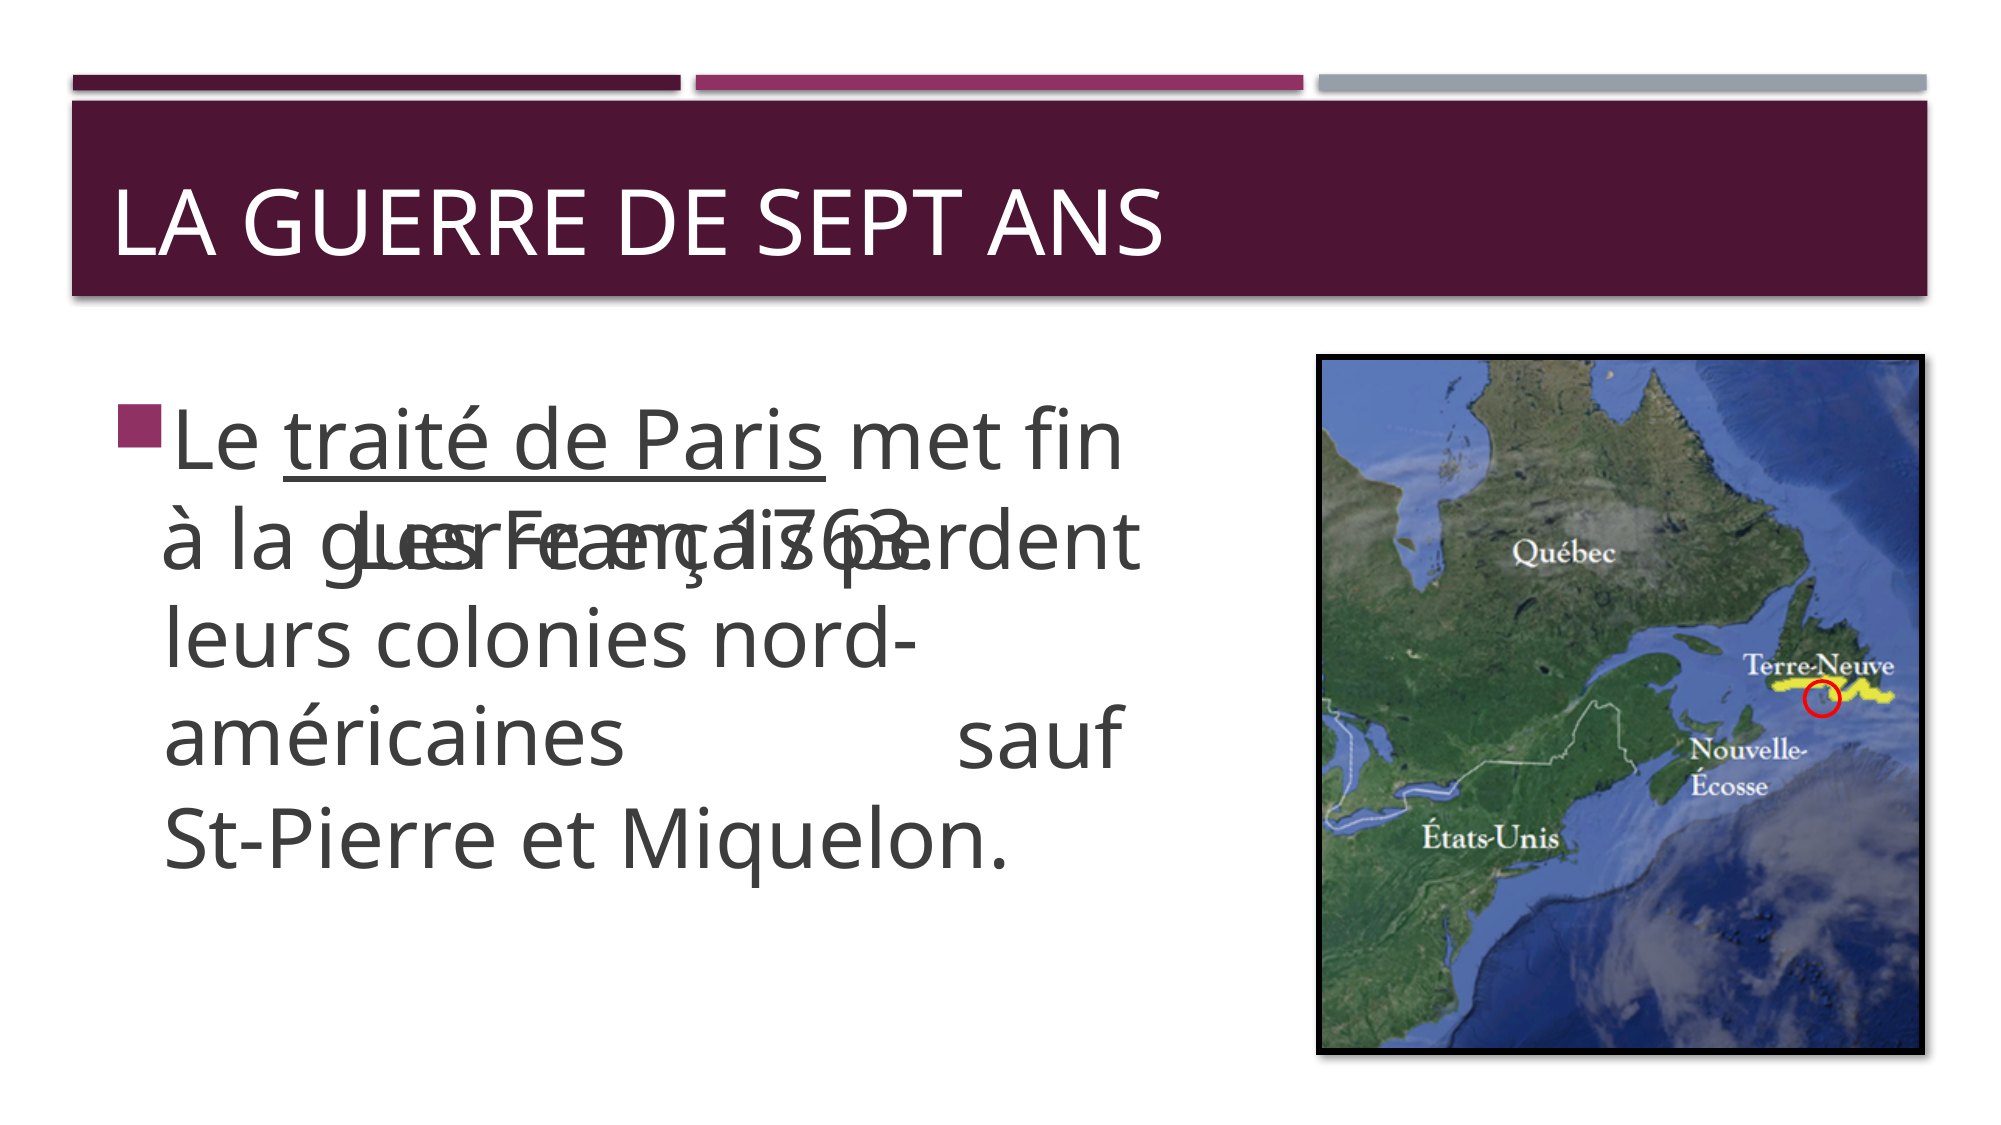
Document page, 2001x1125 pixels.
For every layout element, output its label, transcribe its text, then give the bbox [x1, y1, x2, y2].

text_box sauf St-Pierre et Miquelon. [148, 666, 1192, 905]
text_box Les Français perdent leurs colonies nord-américaines [148, 472, 1168, 666]
title La guerre de sept Ans [95, 115, 1905, 282]
list Le traité de Paris met fin à la guerre en 1763. [95, 343, 1208, 629]
picture [1321, 359, 1920, 1049]
